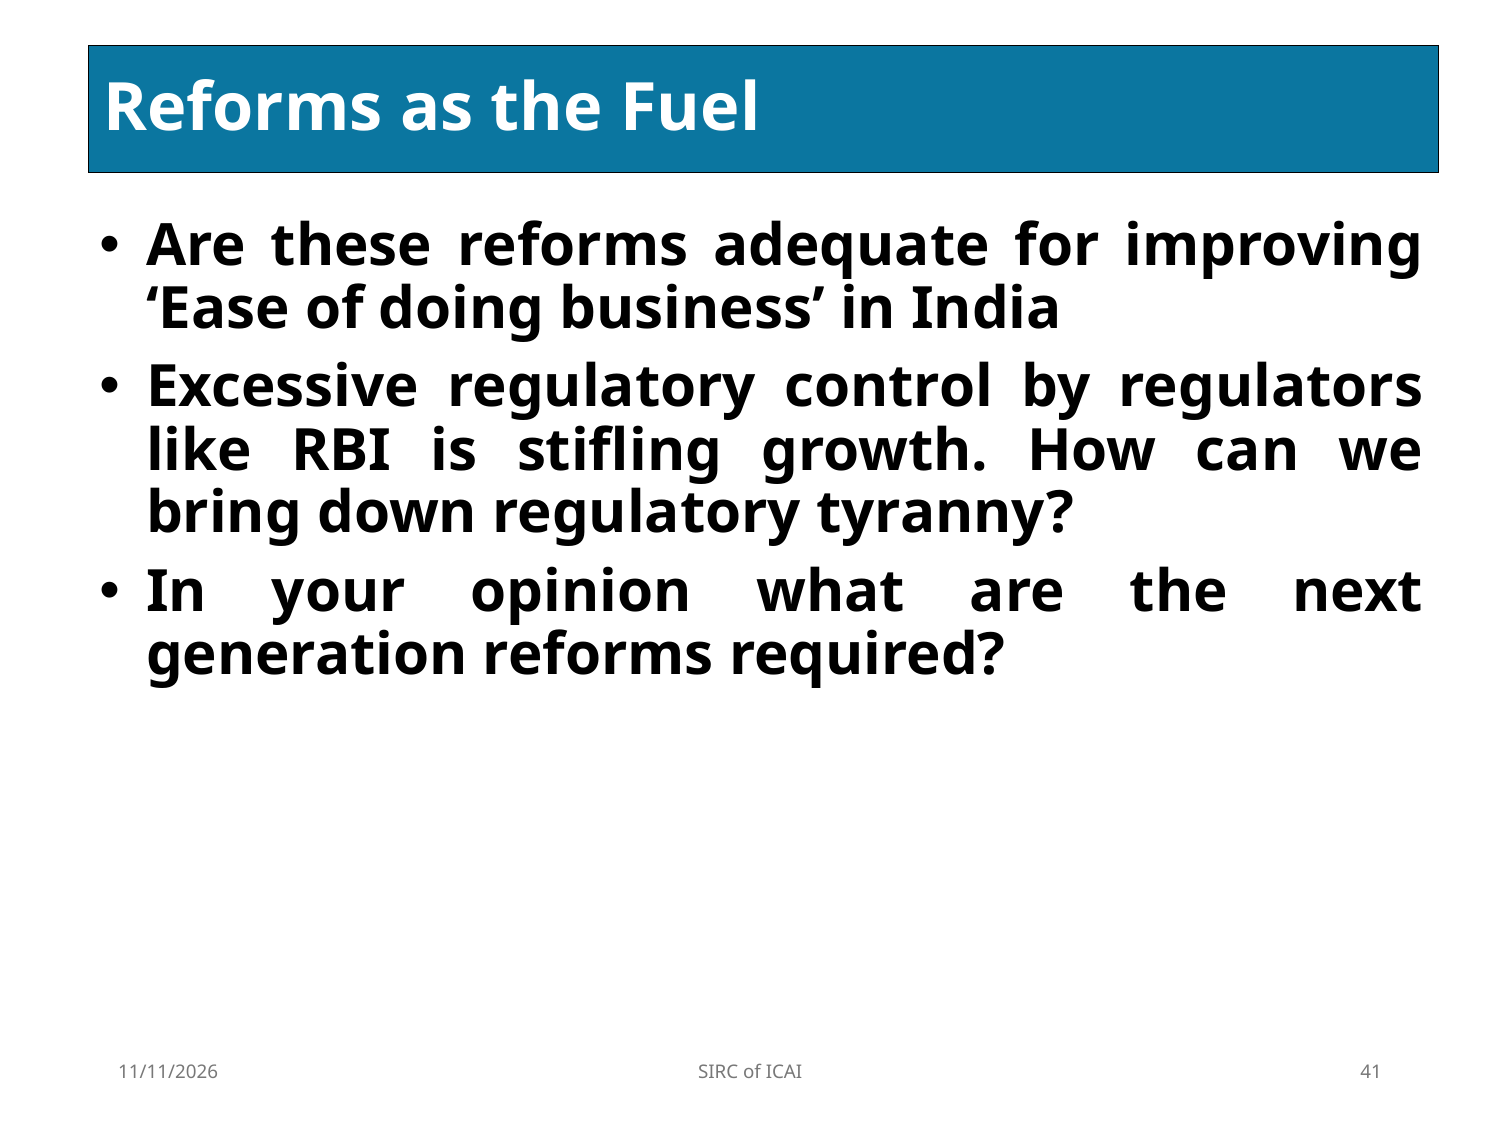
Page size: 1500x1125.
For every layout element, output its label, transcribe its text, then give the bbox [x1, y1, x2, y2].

footer SIRC of ICAI [496, 1042, 1004, 1103]
slide_number 41 [1059, 1042, 1397, 1103]
list Are these reforms adequate for improving ‘Ease of doing business’ in India Excessive regulatory control by regulators like RBI is stifling growth. How can we bring down regulatory tyranny? In your opinion what are the next generation reforms required? [75, 207, 1439, 993]
title Reforms as the Fuel [88, 45, 1439, 173]
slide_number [103, 1042, 441, 1103]
